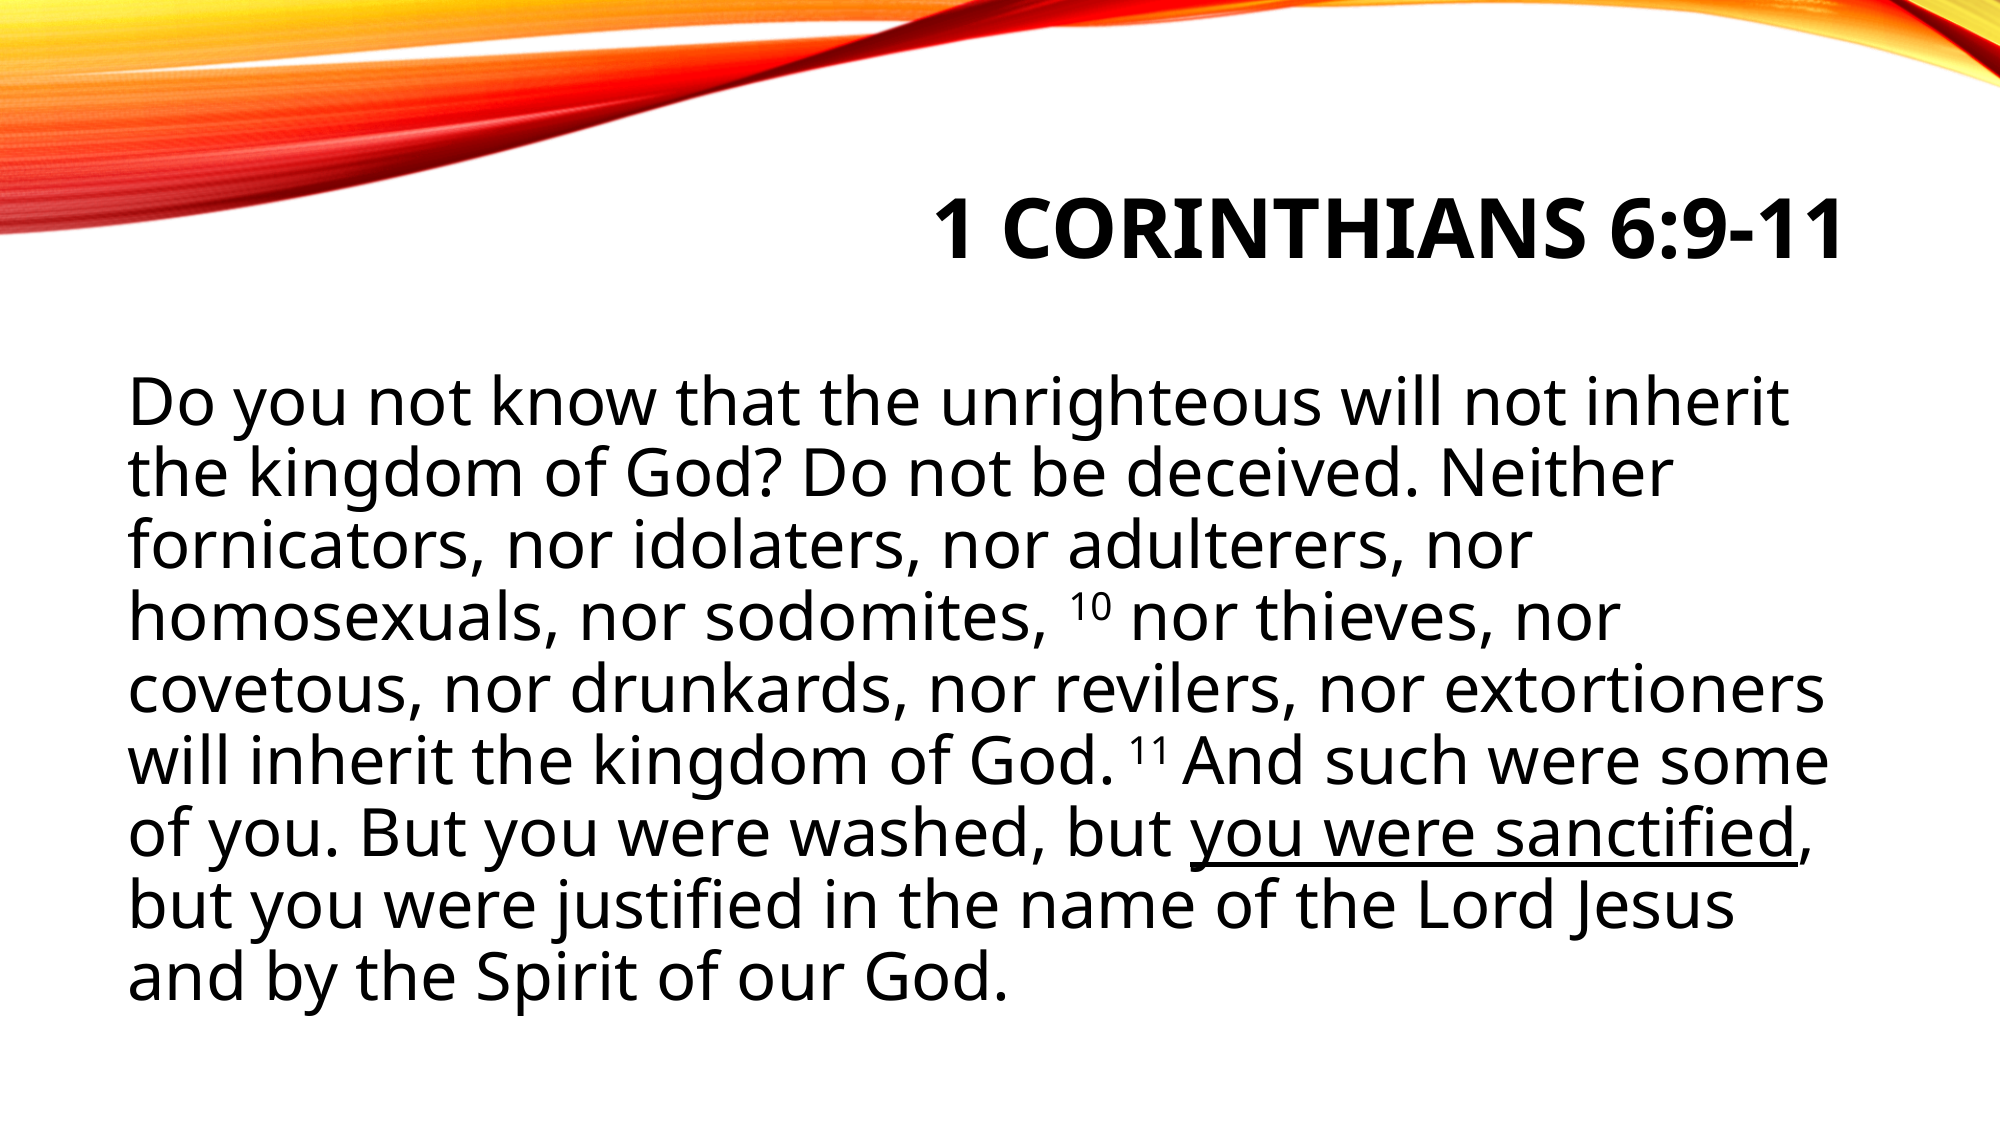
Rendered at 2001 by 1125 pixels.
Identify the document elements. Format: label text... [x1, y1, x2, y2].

title 1 Corinthians 6:9-11 [474, 125, 1888, 338]
picture [0, 0, 2000, 237]
list Do you not know that the unrighteous will not inherit the kingdom of God? Do not be deceived. Neither fornicators, nor idolaters, nor adulterers, nor homosexuals, nor sodomites, 10 nor thieves, nor covetous, nor drunkards, nor revilers, nor extortioners will inherit the kingdom of God. 11 And such were some of you. But you were washed, but you were sanctified, but you were justified in the name of the Lord Jesus and by the Spirit of our God. [112, 360, 1888, 1021]
